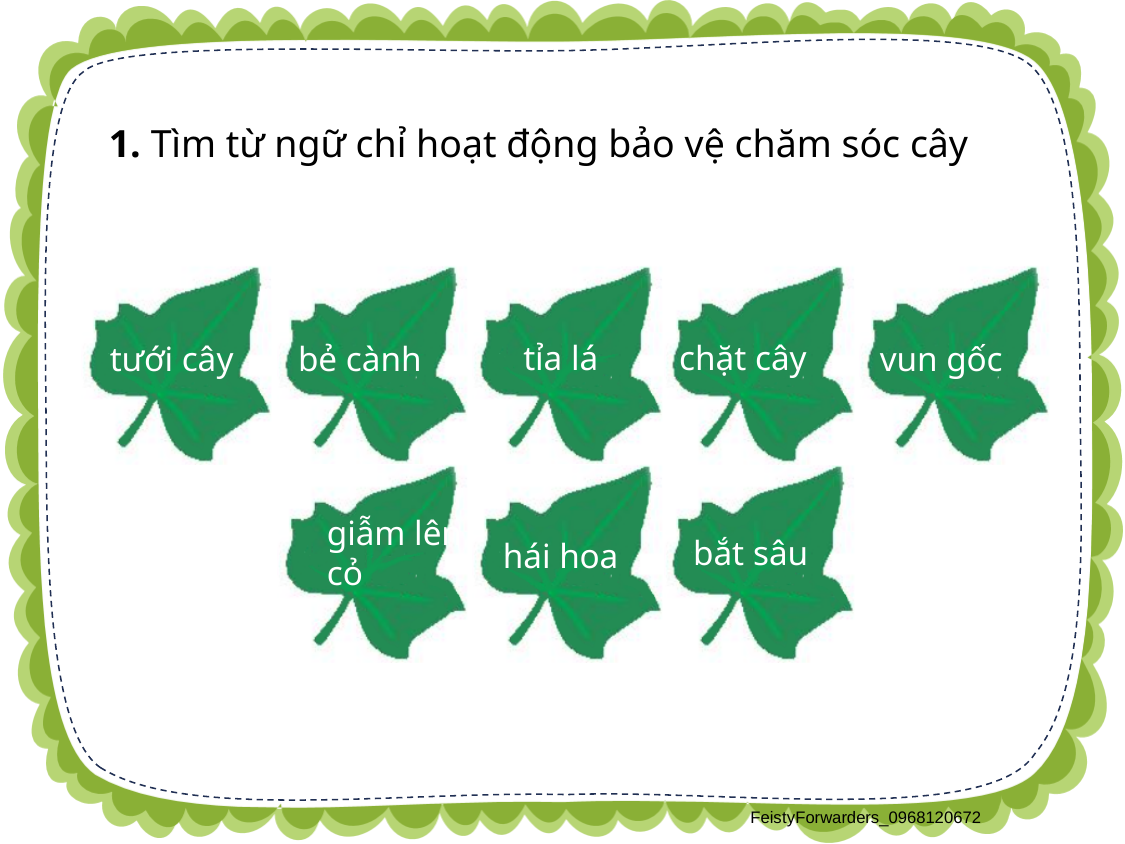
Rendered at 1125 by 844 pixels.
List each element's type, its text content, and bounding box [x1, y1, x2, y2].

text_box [81, 265, 275, 465]
text_box 1. Tìm từ ngữ chỉ hoạt động bảo vệ chăm sóc cây [94, 90, 1091, 173]
picture [0, 0, 1125, 844]
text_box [277, 463, 470, 664]
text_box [277, 265, 469, 463]
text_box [859, 265, 1052, 465]
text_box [471, 265, 662, 462]
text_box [664, 463, 864, 664]
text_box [471, 463, 659, 664]
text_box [664, 265, 857, 465]
